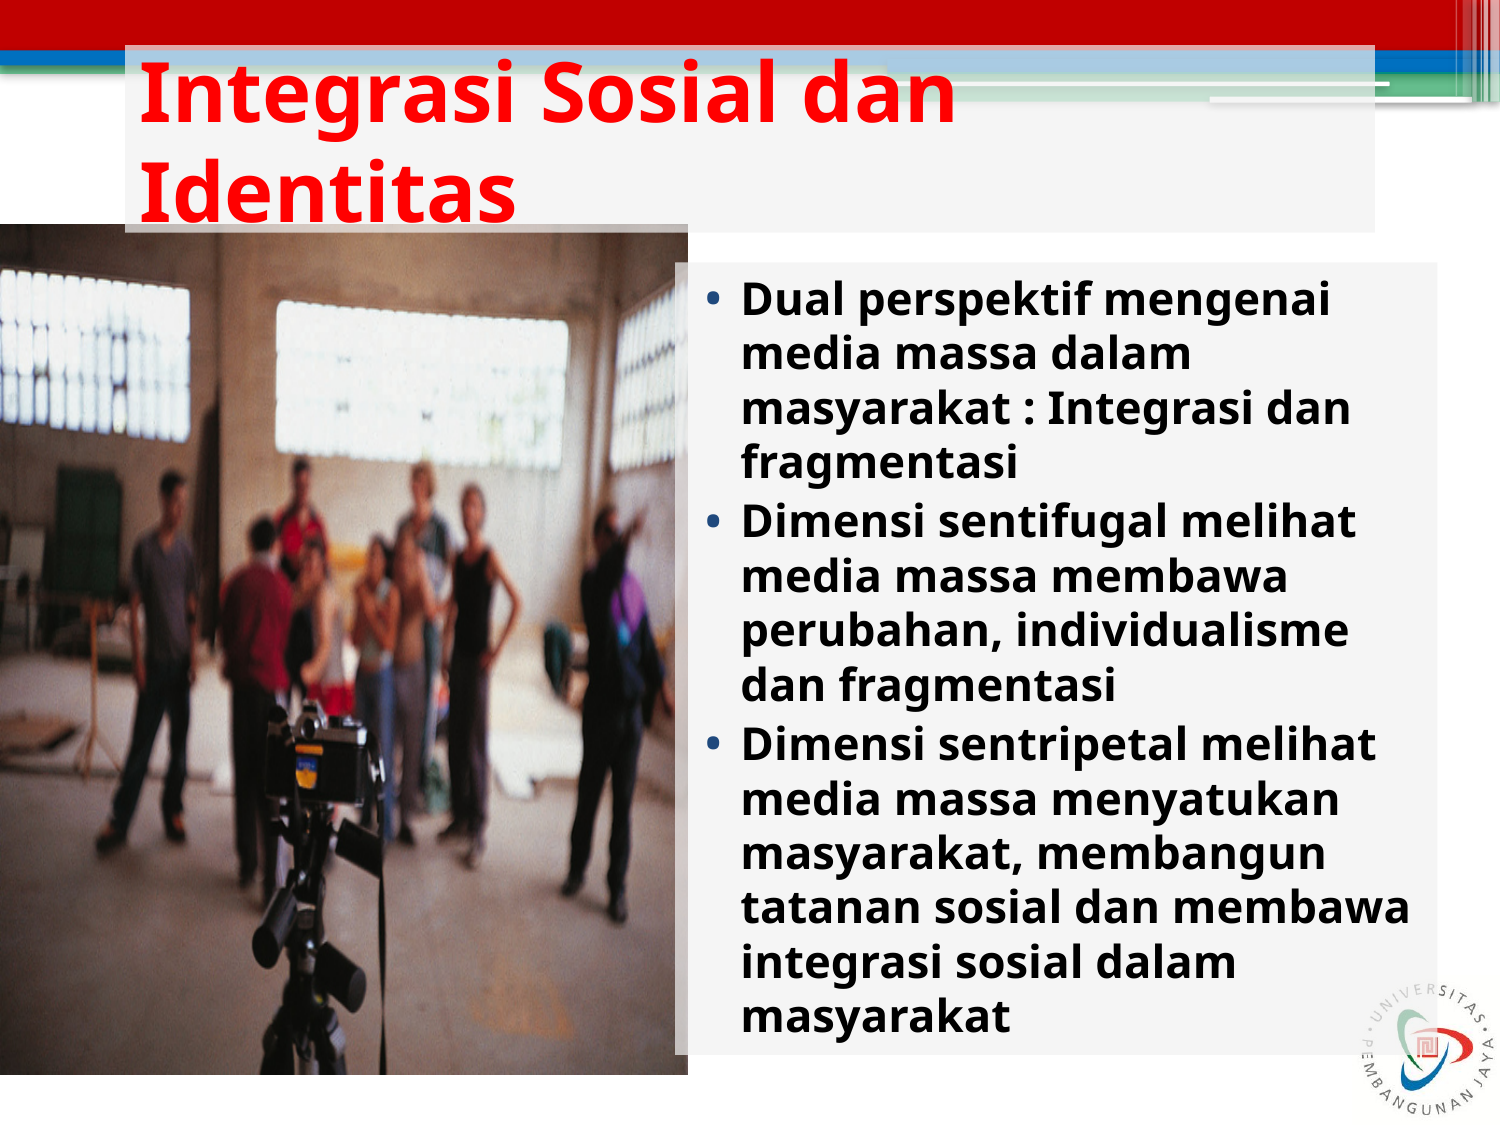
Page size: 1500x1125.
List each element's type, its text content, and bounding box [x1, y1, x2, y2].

title Integrasi Sosial dan Identitas [125, 45, 1375, 233]
list Dual perspektif mengenai media massa dalam masyarakat : Integrasi dan fragmentasi Dimensi sentifugal melihat media massa membawa perubahan, individualisme dan fragmentasi Dimensi sentripetal melihat media massa menyatukan masyarakat, membangun tatanan sosial dan membawa integrasi sosial dalam masyarakat [693, 262, 1438, 1055]
picture [0, 224, 688, 1076]
picture [1352, 975, 1500, 1125]
